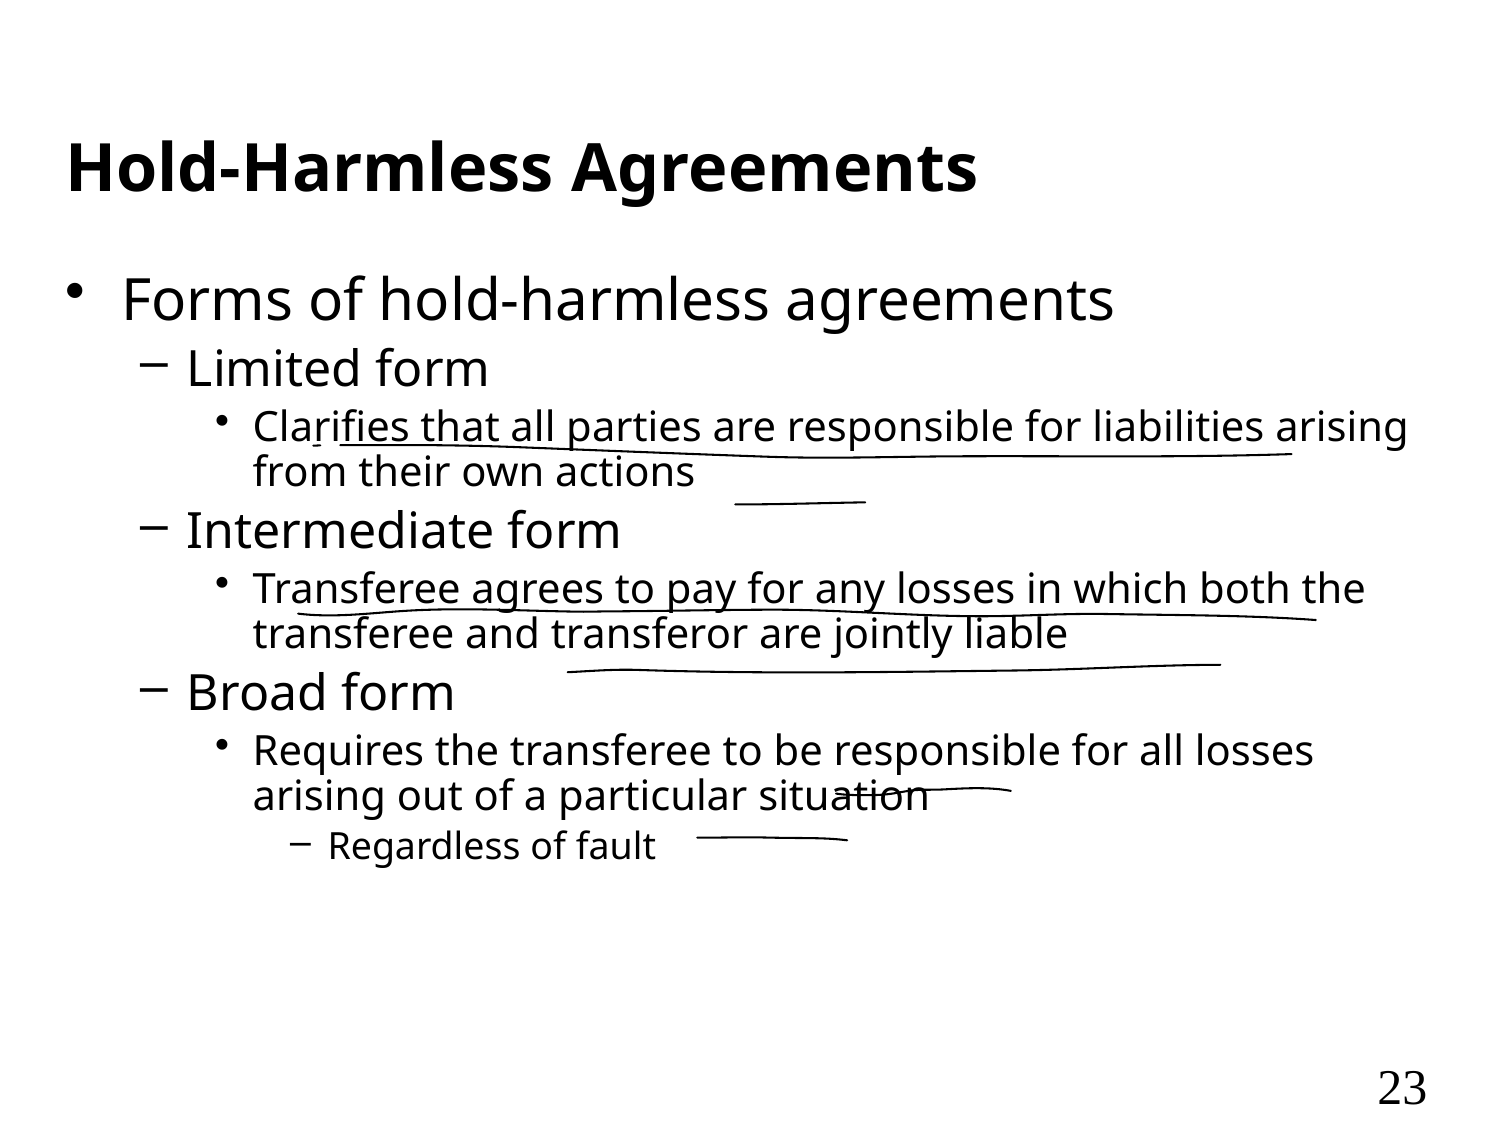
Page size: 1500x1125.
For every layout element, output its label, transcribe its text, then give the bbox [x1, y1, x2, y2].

title Hold-Harmless Agreements [50, 49, 1463, 213]
slide_number 23 [1362, 1046, 1500, 1125]
list Forms of hold-harmless agreements Limited form Clarifies that all parties are responsible for liabilities arising from their own actions Intermediate form Transferee agrees to pay for any losses in which both the transferee and transferor are jointly liable Broad form Requires the transferee to be responsible for all losses arising out of a particular situation Regardless of fault [50, 262, 1411, 1013]
